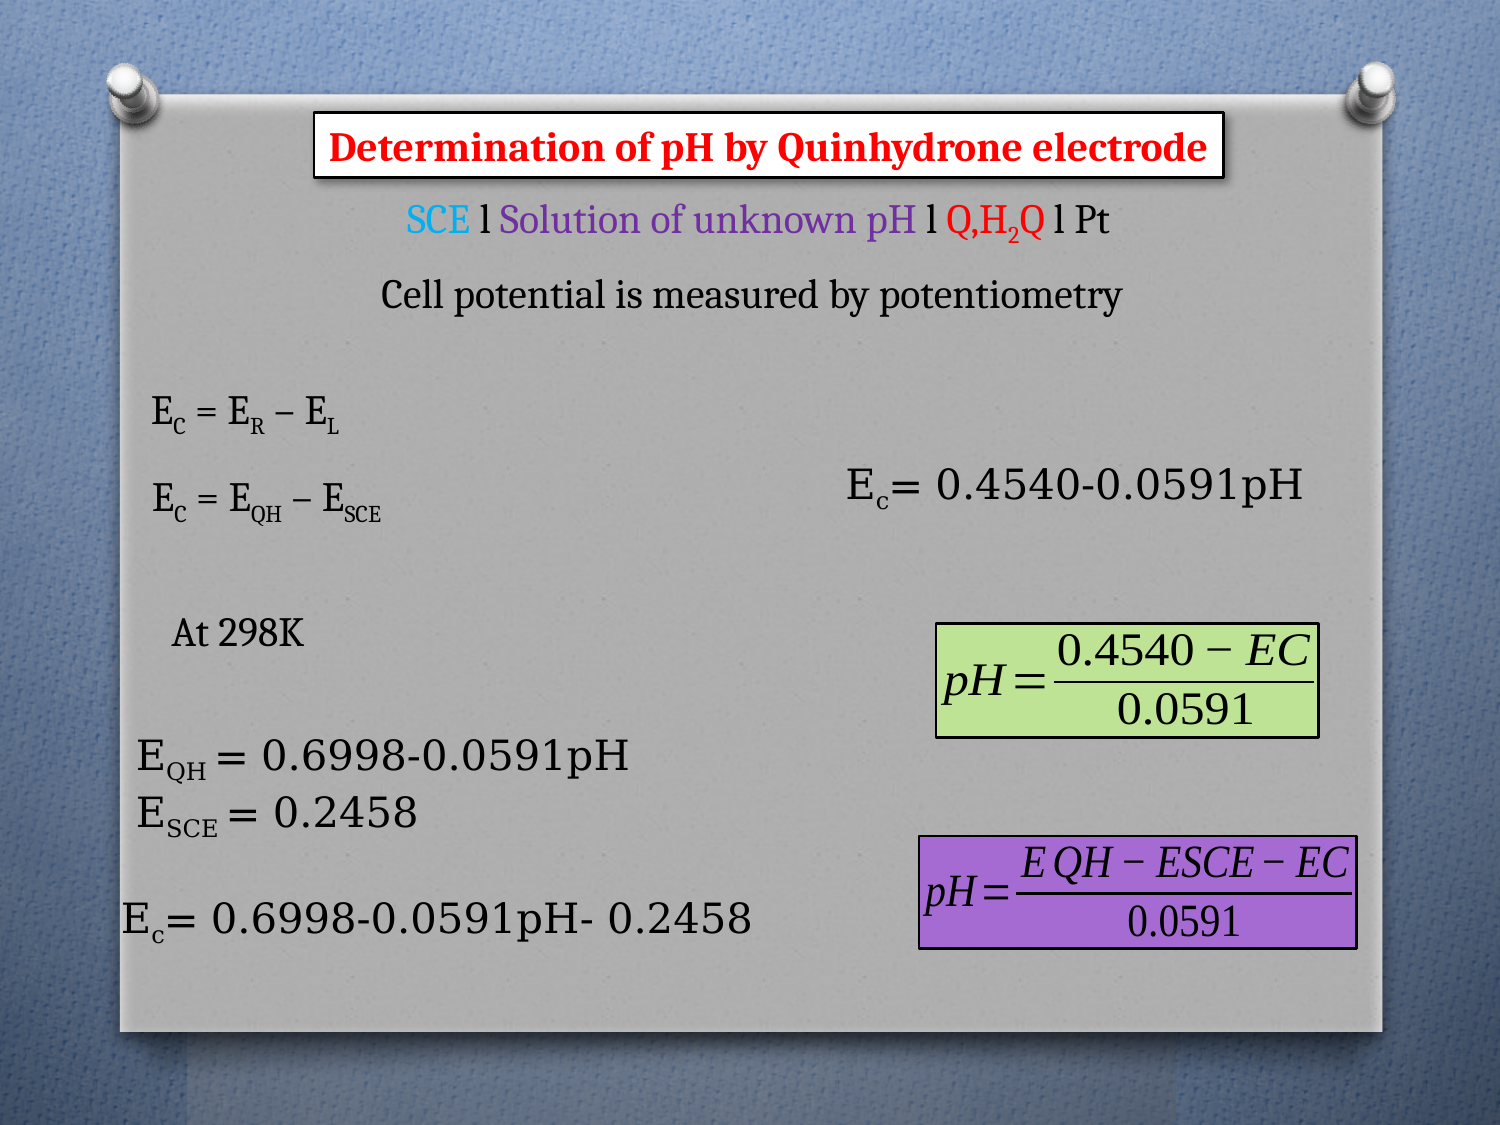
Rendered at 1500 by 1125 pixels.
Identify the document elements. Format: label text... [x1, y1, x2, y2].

text_box EC = EQH – ESCE [137, 462, 397, 535]
text_box Ec= 0.4540-0.0591pH [830, 450, 1320, 522]
text_box SCE l Solution of unknown pH l Q,H2Q l Pt [392, 184, 1126, 256]
text_box EQH = 0.6998-0.0591pH ESCE = 0.2458 [121, 721, 645, 850]
text_box Ec= 0.6998-0.0591pH- 0.2458 [106, 884, 768, 956]
text_box At 298K [156, 596, 320, 662]
text_box Cell potential is measured by potentiometry [366, 259, 1139, 325]
picture [75, 29, 198, 153]
picture [1317, 35, 1439, 156]
text_box Determination of pH by Quinhydrone electrode [313, 111, 1225, 179]
text_box EC = ER – EL [136, 375, 354, 447]
